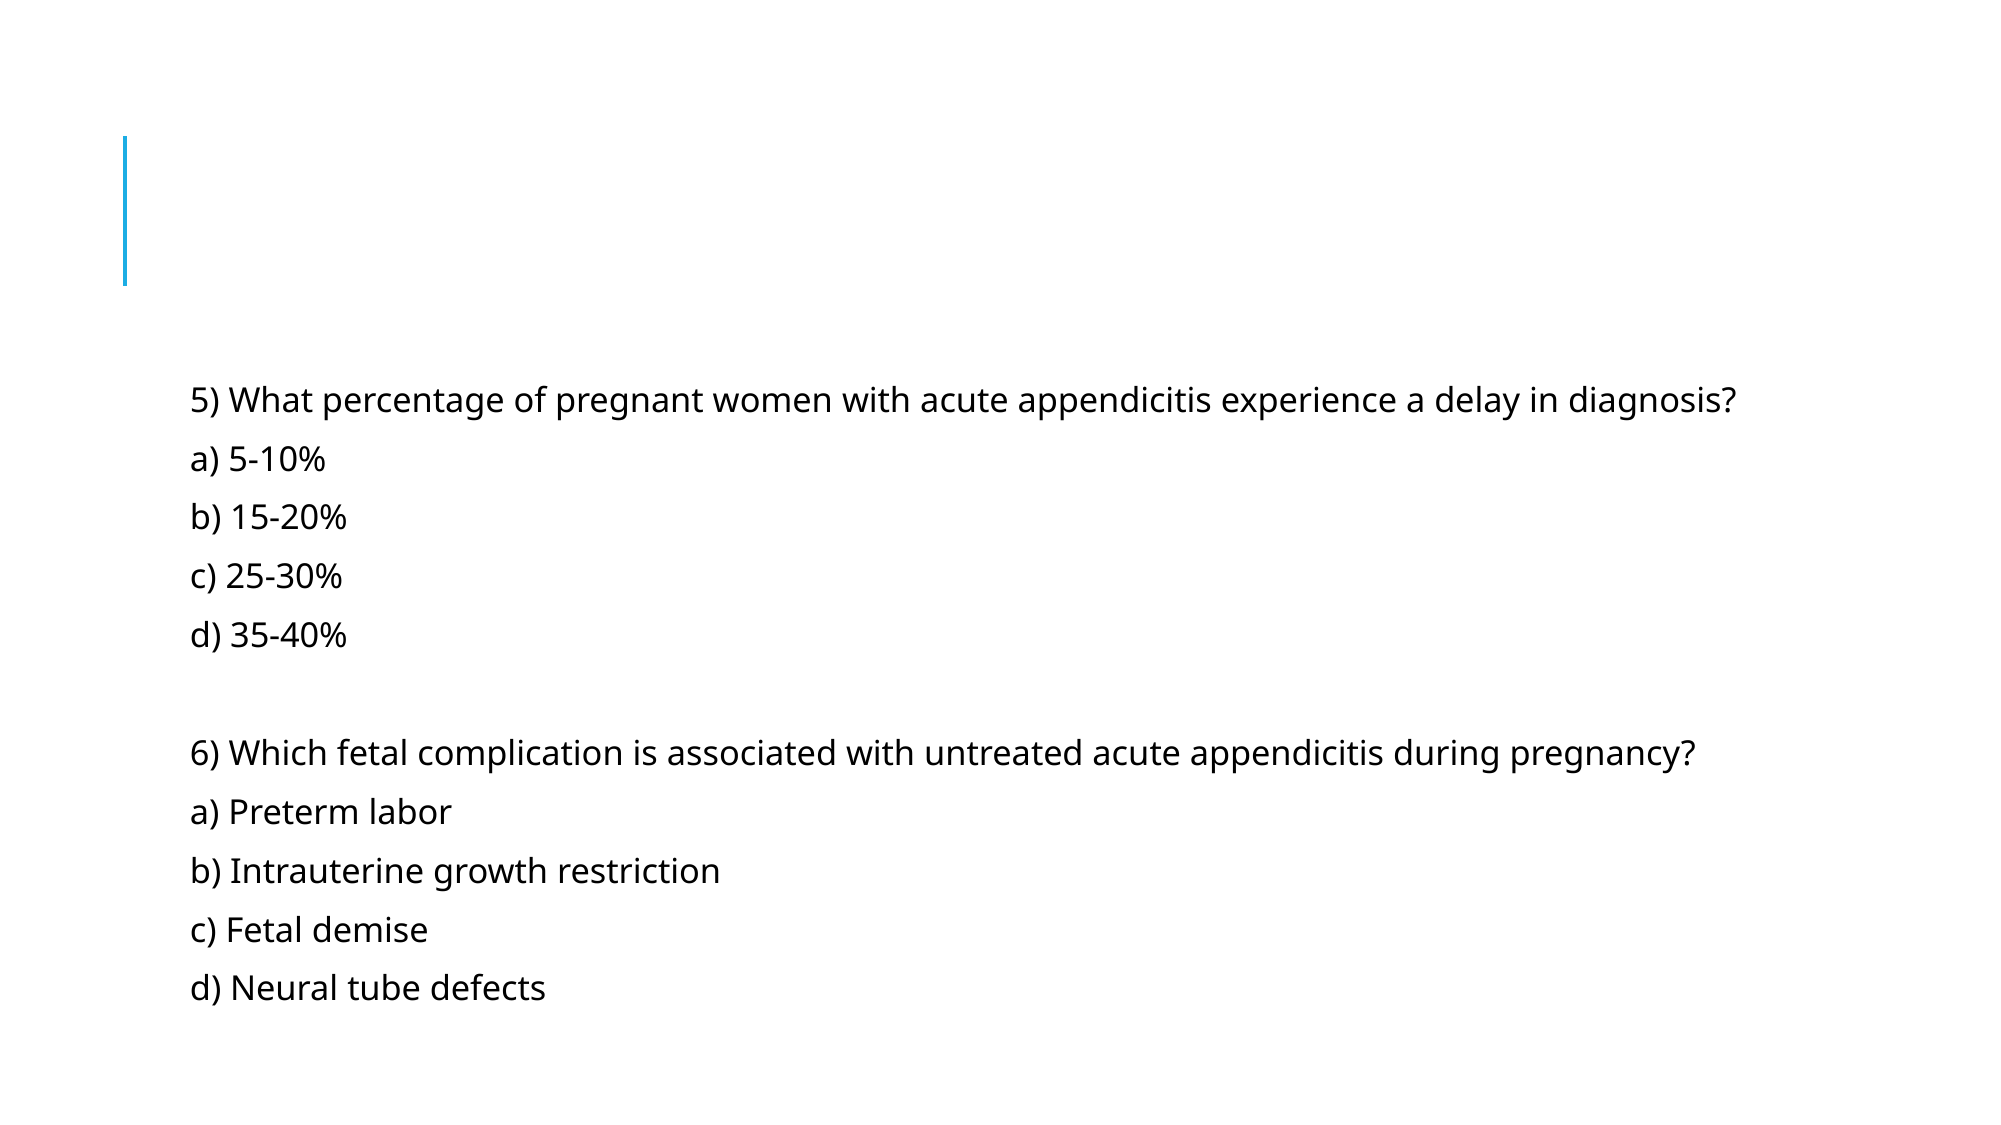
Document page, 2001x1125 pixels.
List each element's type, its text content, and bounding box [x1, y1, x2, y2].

list 5) What percentage of pregnant women with acute appendicitis experience a delay in diagnosis? a) 5-10% b) 15-20% c) 25-30% d) 35-40% 6) Which fetal complication is associated with untreated acute appendicitis during pregnancy? a) Preterm labor b) Intrauterine growth restriction c) Fetal demise d) Neural tube defects [168, 375, 1763, 1035]
